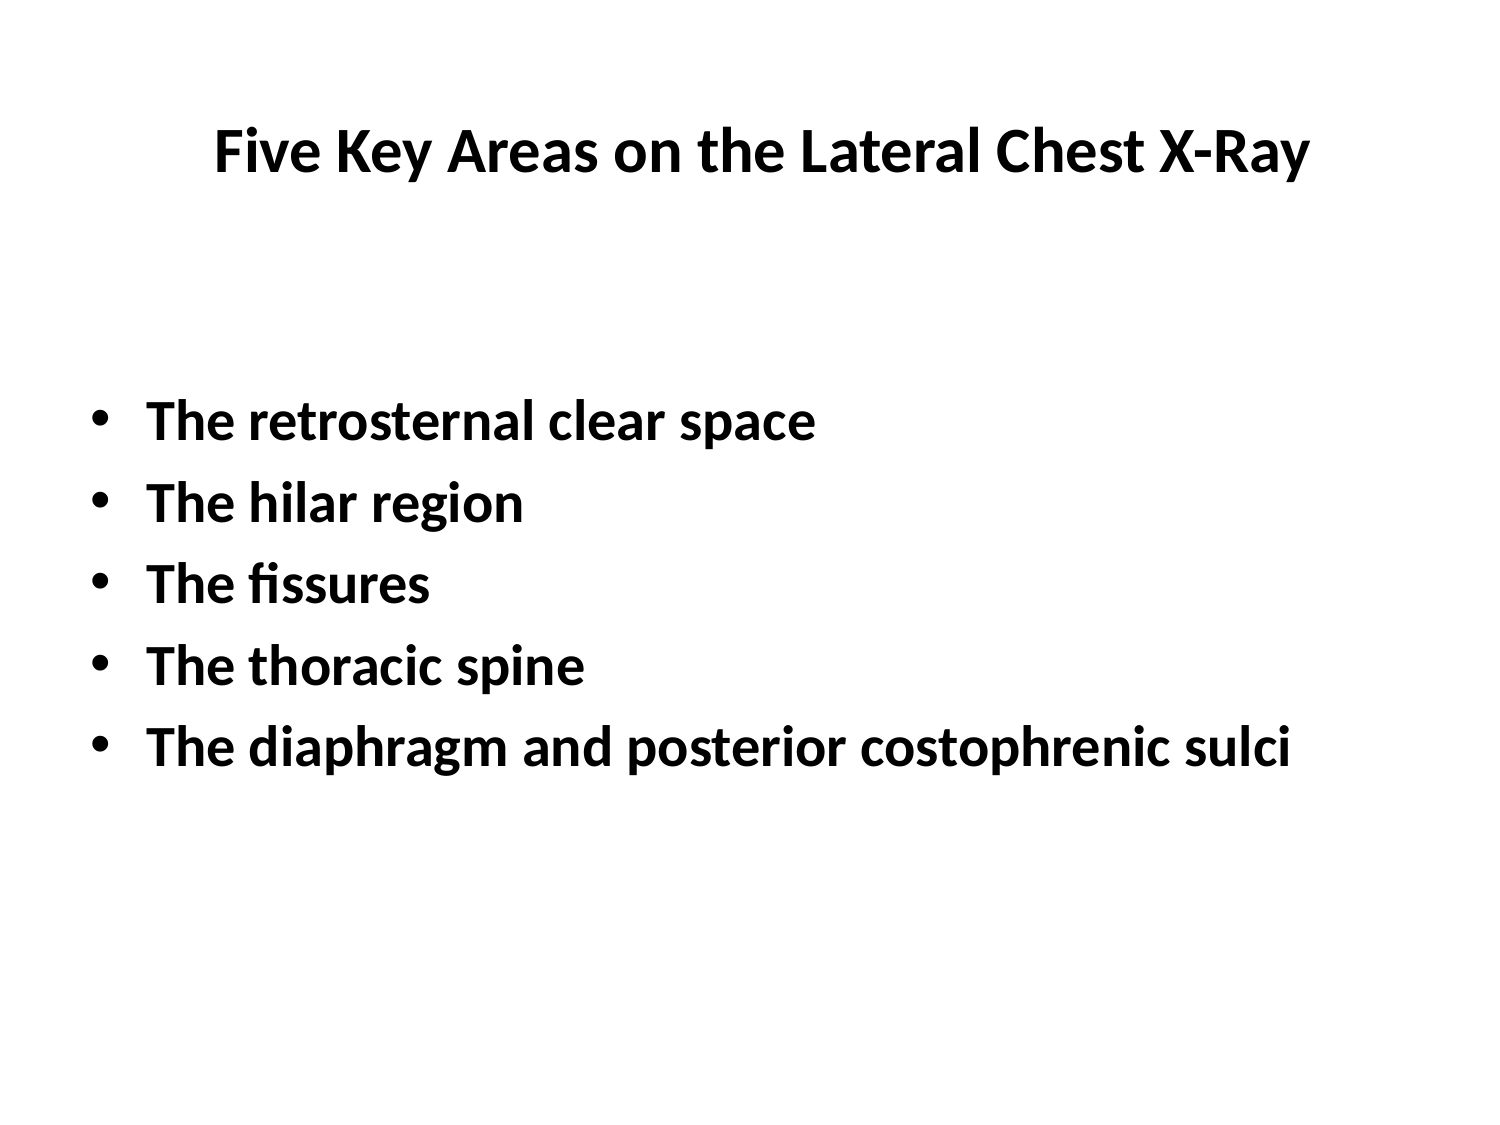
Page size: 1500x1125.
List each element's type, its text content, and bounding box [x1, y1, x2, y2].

list The retrosternal clear space The hilar region The fissures The thoracic spine The diaphragm and posterior costophrenic sulci [75, 375, 1425, 1005]
title Five Key Areas on the Lateral Chest X-Ray [87, 99, 1438, 288]
